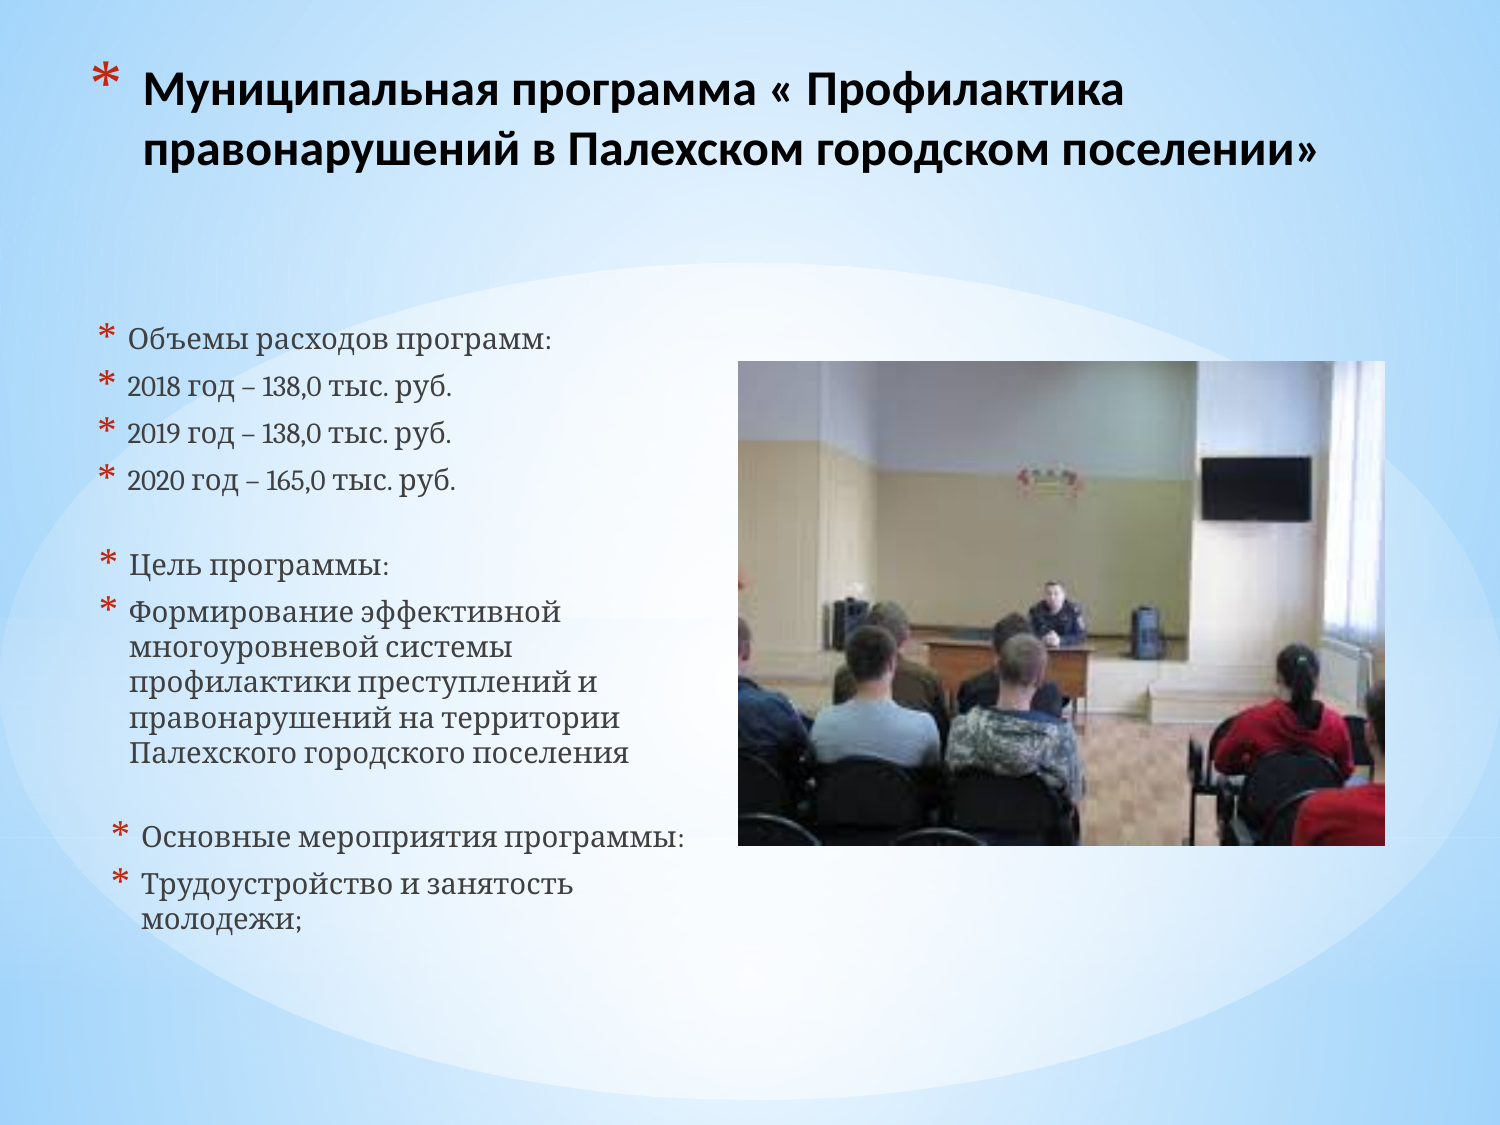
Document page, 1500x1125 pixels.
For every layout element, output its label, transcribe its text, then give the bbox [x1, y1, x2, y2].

list Цель программы: Формирование эффективной многоуровневой системы профилактики преступлений и правонарушений на территории Палехского городского поселения [76, 538, 740, 1035]
picture [737, 361, 1385, 847]
list Объемы расходов программ: 2018 год – 138,0 тыс. руб. 2019 год – 138,0 тыс. руб. 2020 год – 165,0 тыс. руб. [75, 312, 738, 539]
list Основные мероприятия программы: Трудоустройство и занятость молодежи; [88, 810, 715, 988]
title Муниципальная программа « Профилактика правонарушений в Палехском городском поселении» [75, 47, 1425, 275]
